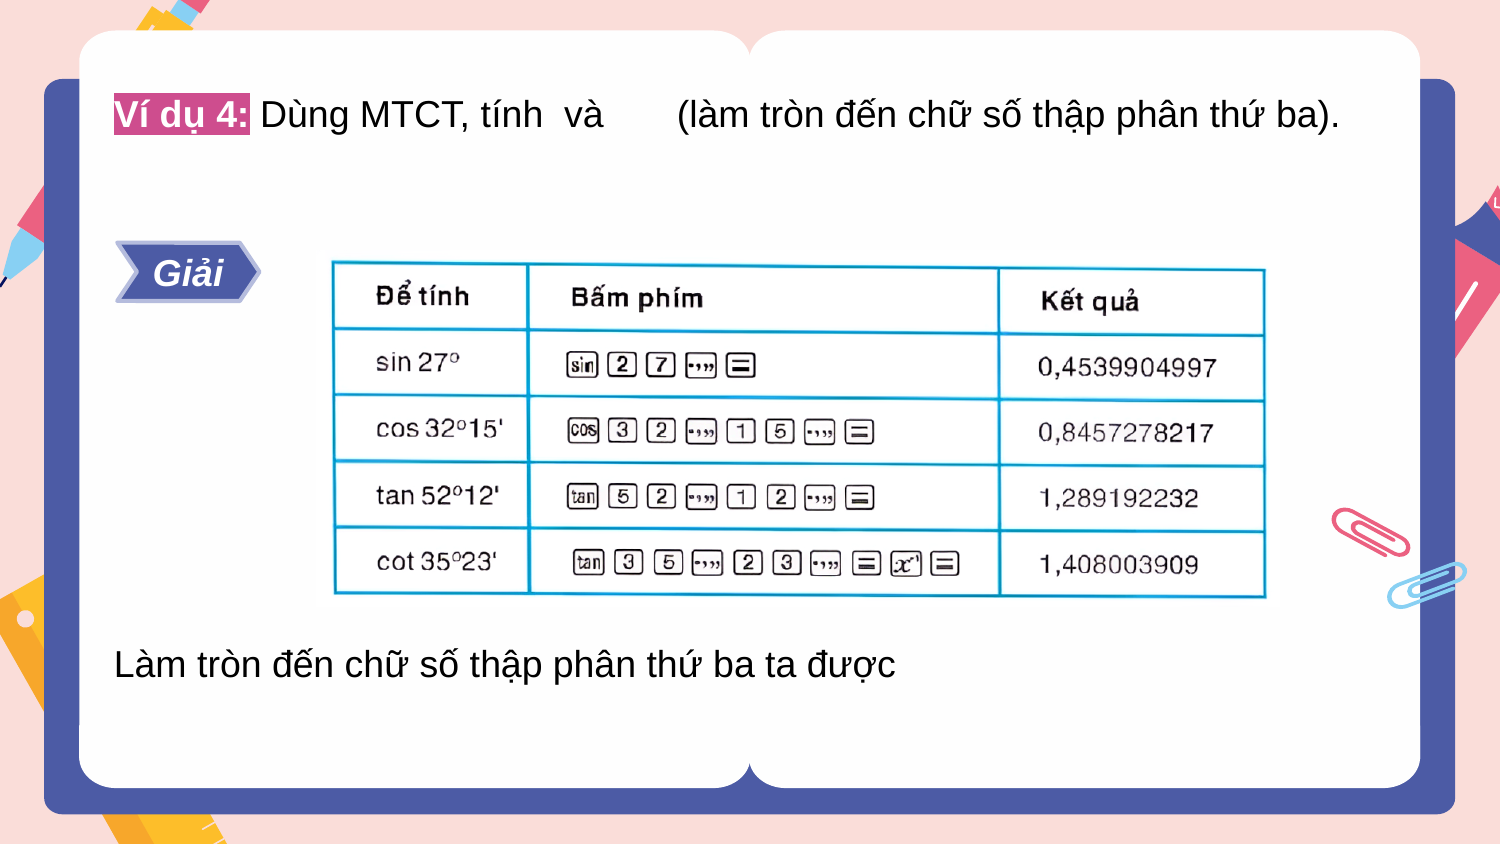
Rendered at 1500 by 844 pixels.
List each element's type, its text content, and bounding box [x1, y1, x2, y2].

picture [315, 250, 1280, 607]
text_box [1326, 501, 1473, 614]
text_box Giải [115, 240, 262, 304]
